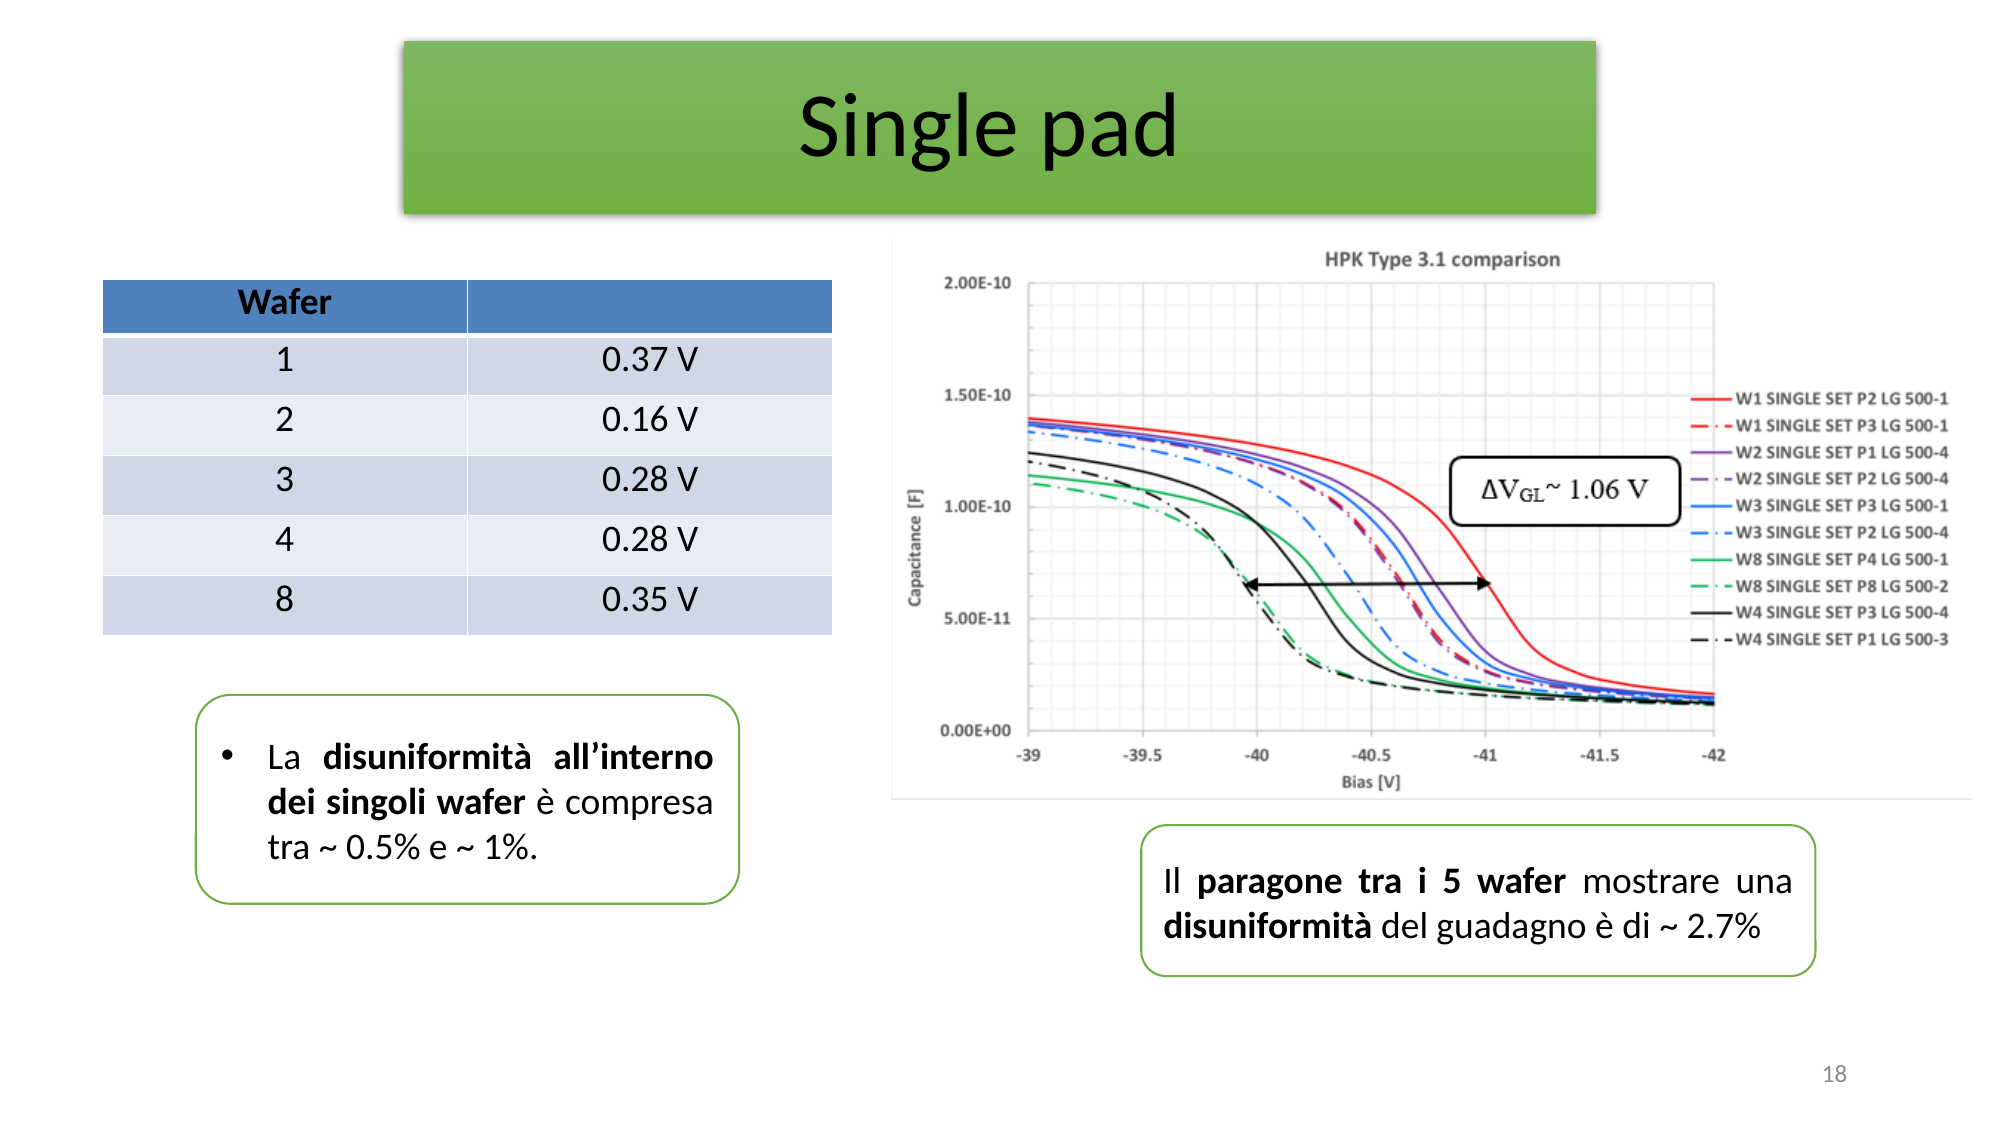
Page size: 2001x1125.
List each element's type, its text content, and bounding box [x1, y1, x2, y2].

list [891, 238, 1972, 800]
text_box La disuniformità all’interno dei singoli wafer è compresa tra ~ 0.5% e ~ 1%. [194, 693, 741, 905]
text_box Il paragone tra i 5 wafer mostrare una disuniformità del guadagno è di ~ 2.7% [1140, 824, 1817, 978]
title Single pad [404, 41, 1596, 214]
slide_number 18 [1412, 1042, 1863, 1103]
